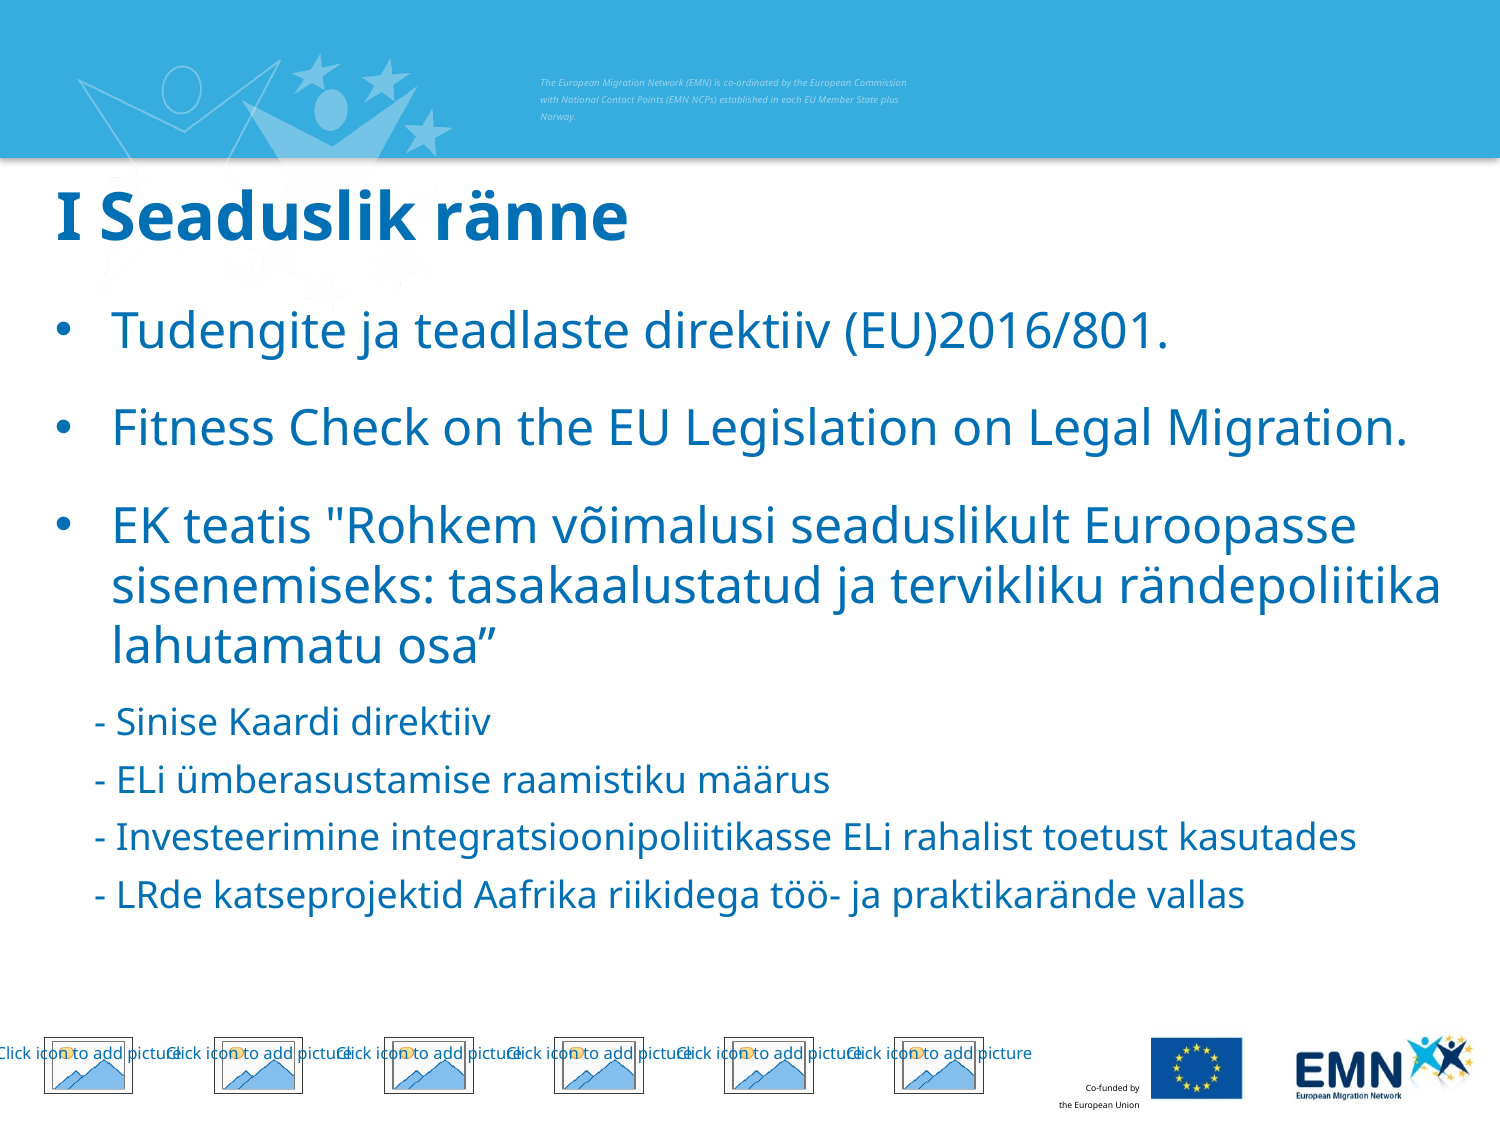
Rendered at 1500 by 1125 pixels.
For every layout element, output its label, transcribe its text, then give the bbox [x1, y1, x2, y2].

picture [76, 53, 455, 137]
picture [891, 1034, 988, 1096]
picture [551, 1034, 648, 1096]
title I Seaduslik ränne [41, 137, 1379, 290]
picture [721, 1034, 818, 1096]
picture [381, 1034, 478, 1096]
picture [211, 1034, 308, 1096]
list Tudengite ja teadlaste direktiiv (EU)2016/801. Fitness Check on the EU Legislation on Legal Migration. EK teatis "Rohkem võimalusi seaduslikult Euroopasse sisenemiseks: tasakaalustatud ja tervikliku rändepoliitika lahutamatu osa” - Sinise Kaardi direktiiv - ELi ümberasustamise raamistiku määrus - Investeerimine integratsioonipoliitikasse ELi rahalist toetust kasutades - LRde katseprojektid Aafrika riikidega töö- ja praktikarände vallas [40, 290, 1499, 1125]
picture [40, 1034, 138, 1096]
